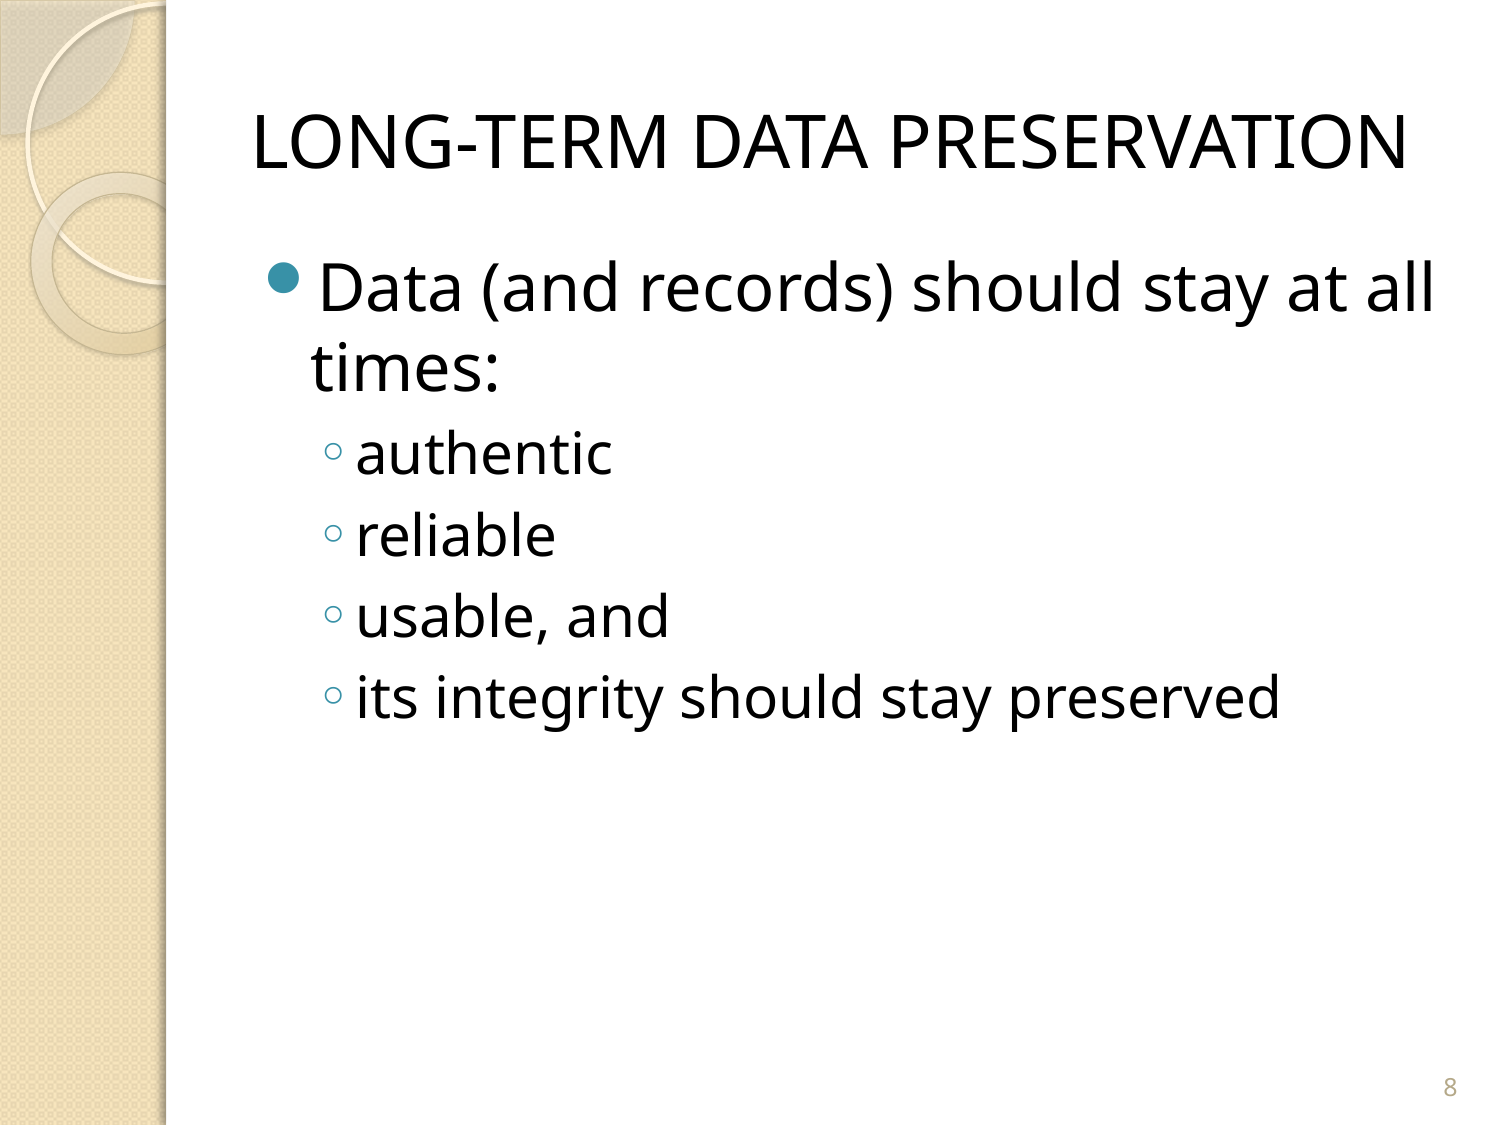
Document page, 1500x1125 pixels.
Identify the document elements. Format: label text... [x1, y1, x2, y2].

slide_number 8 [1413, 1034, 1488, 1113]
list Data (and records) should stay at all times: authentic reliable usable, and its integrity should stay preserved [235, 237, 1466, 1025]
title LONG-TERM DATA PRESERVATION [235, 45, 1466, 233]
